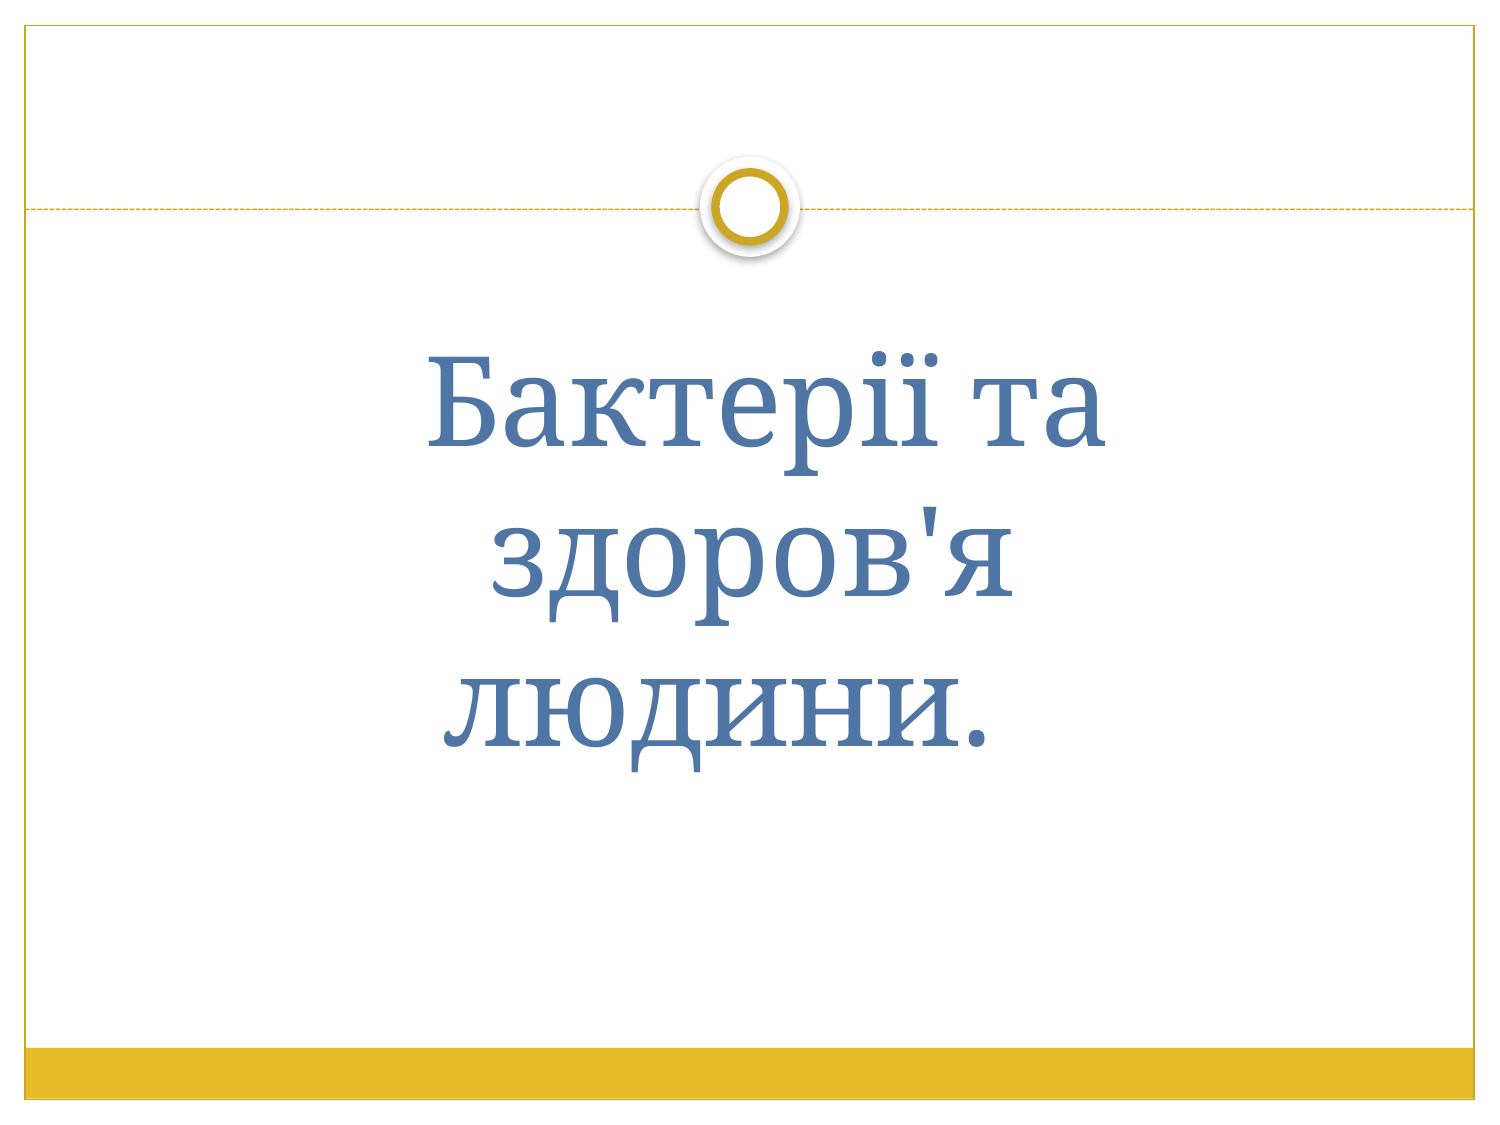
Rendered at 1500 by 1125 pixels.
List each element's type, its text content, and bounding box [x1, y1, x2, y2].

title [88, 184, 1439, 927]
text_box Бактерії та здоров'я людини. [147, 314, 1388, 780]
